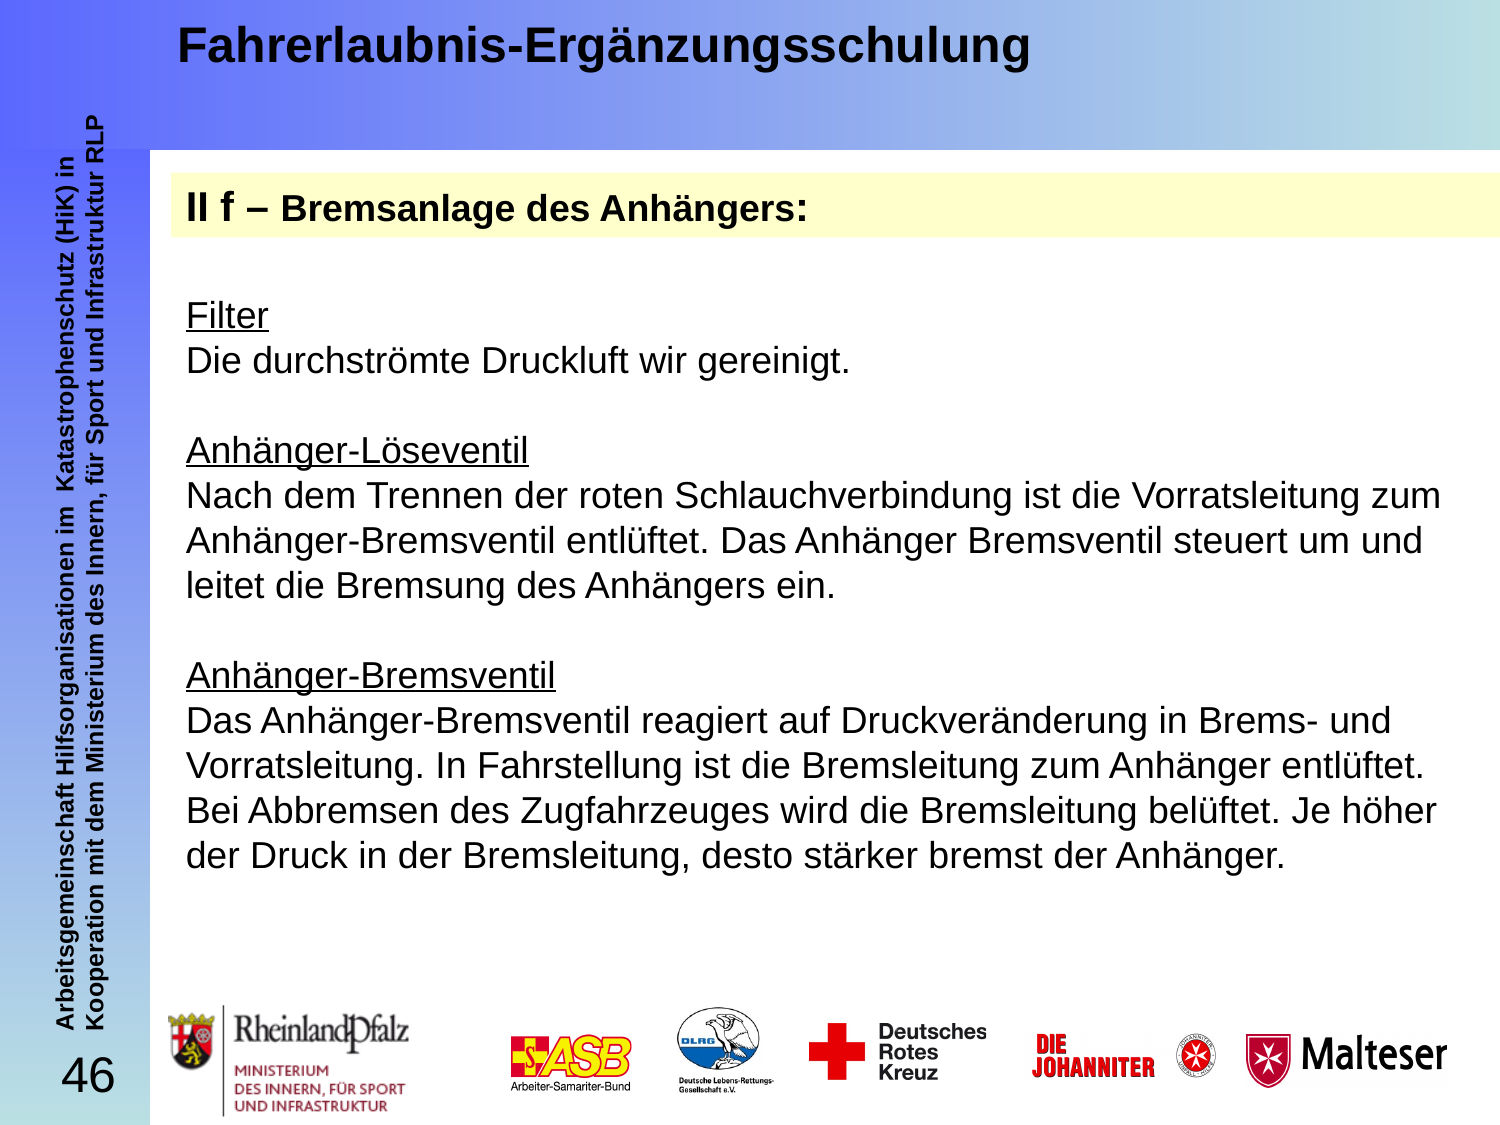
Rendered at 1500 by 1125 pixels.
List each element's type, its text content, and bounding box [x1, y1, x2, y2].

picture [677, 1006, 774, 1093]
text_box Filter Die durchströmte Druckluft wir gereinigt. Anhänger-Löseventil Nach dem Trennen der roten Schlauchverbindung ist die Vorratsleitung zum Anhänger-Bremsventil entlüftet. Das Anhänger Bremsventil steuert um und leitet die Bremsung des Anhängers ein. Anhänger-Bremsventil Das Anhänger-Bremsventil reagiert auf Druckveränderung in Brems- und Vorratsleitung. In Fahrstellung ist die Bremsleitung zum Anhänger entlüftet. Bei Abbremsen des Zugfahrzeuges wird die Bremsleitung belüftet. Je höher der Druck in der Bremsleitung, desto stärker bremst der Anhänger. [171, 238, 1459, 928]
text_box II f – Bremsanlage des Anhängers: [171, 172, 1500, 238]
picture [168, 1004, 495, 1118]
text_box Fahrerlaubnis-Ergänzungsschulung [162, 4, 1438, 155]
